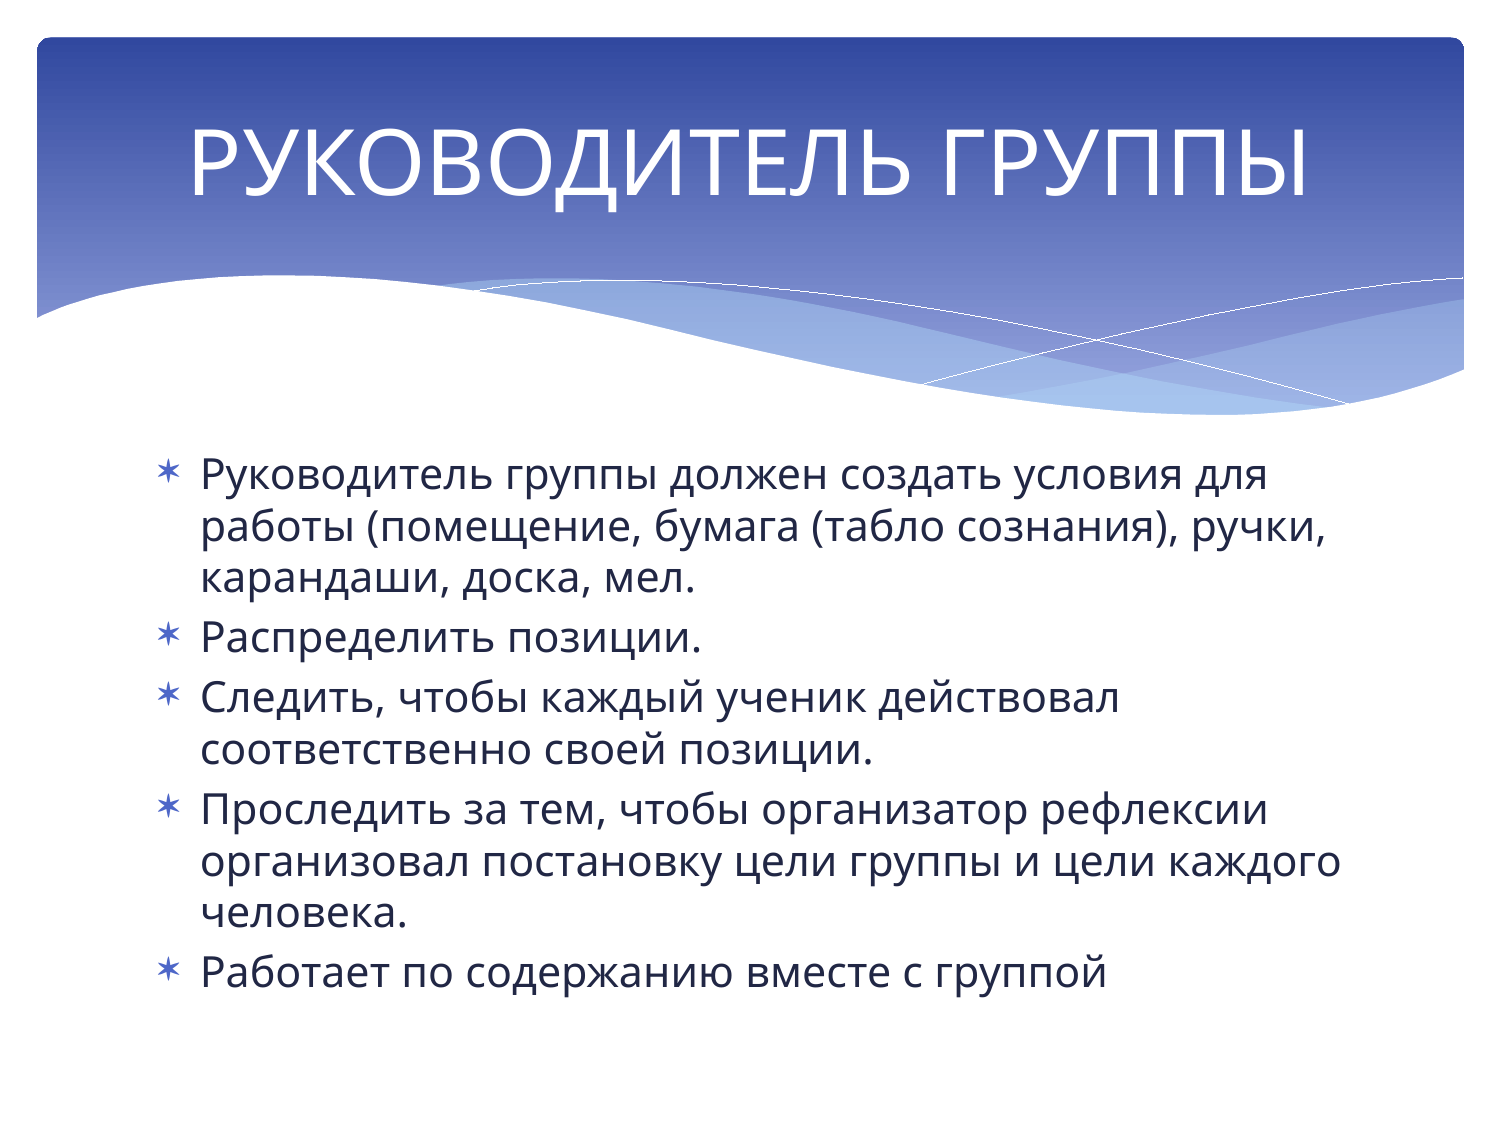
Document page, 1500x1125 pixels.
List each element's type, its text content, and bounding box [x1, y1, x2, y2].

title РУКОВОДИТЕЛЬ ГРУППЫ [75, 55, 1425, 261]
list Руководитель группы должен создать условия для работы (помещение, бумага (табло сознания), ручки, карандаши, доска, мел. Распределить позиции. Следить, чтобы каждый ученик действовал соответственно своей позиции. Проследить за тем, чтобы организатор рефлексии организовал постановку цели группы и цели каждого человека. Работает по содержанию вместе с группой [143, 438, 1359, 1005]
